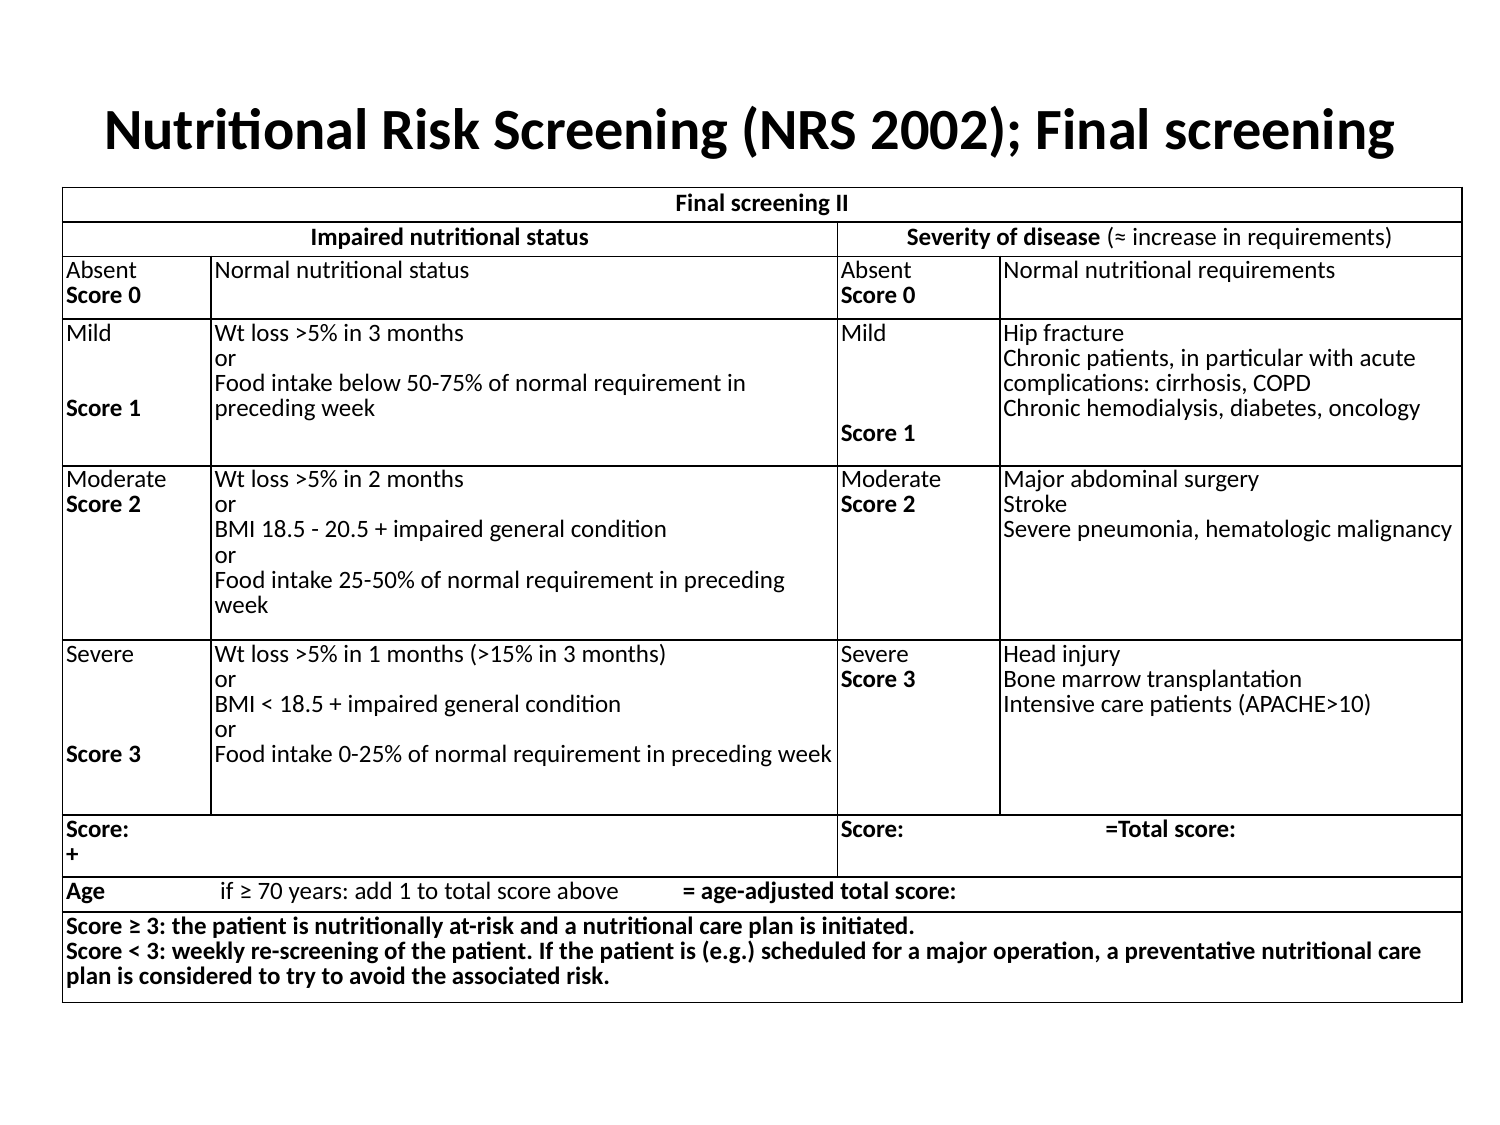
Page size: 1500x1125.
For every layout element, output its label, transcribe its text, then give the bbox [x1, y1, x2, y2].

table_cell Severe Score 3 [63, 641, 210, 814]
table_cell Severity of disease (≈ increase in requirements) [838, 223, 1461, 256]
table_cell Score: =Total score: [838, 816, 1461, 876]
table_cell Head injury Bone marrow transplantation Intensive care patients (APACHE>10) [1001, 641, 1461, 814]
table_cell Mild Score 1 [63, 320, 210, 465]
table_cell Moderate Score 2 [63, 467, 210, 639]
table_cell Impaired nutritional status [63, 223, 837, 256]
table_header Final screening II [63, 188, 1461, 221]
title Nutritional Risk Screening (NRS 2002); Final screening [75, 45, 1425, 138]
table_cell Score: + [63, 816, 837, 876]
table_cell Severe Score 3 [838, 641, 999, 814]
table_cell Hip fracture Chronic patients, in particular with acute complications: cirrhosis, COPD Chronic hemodialysis, diabetes, oncology [1001, 320, 1461, 465]
table_cell Normal nutritional status [212, 257, 837, 318]
table_cell Normal nutritional requirements [1001, 257, 1461, 318]
table_cell Wt loss >5% in 2 months or BMI 18.5 - 20.5 + impaired general condition or Food intake 25-50% of normal requirement in preceding week [212, 467, 837, 639]
table_cell Absent Score 0 [838, 257, 999, 318]
table_cell Major abdominal surgery Stroke Severe pneumonia, hematologic malignancy [1001, 467, 1461, 639]
table_cell Wt loss >5% in 1 months (>15% in 3 months) or BMI < 18.5 + impaired general condition or Food intake 0-25% of normal requirement in preceding week [212, 641, 837, 814]
table_cell Moderate Score 2 [838, 467, 999, 639]
table_cell Absent Score 0 [63, 257, 210, 318]
table_cell Wt loss >5% in 3 months or Food intake below 50-75% of normal requirement in preceding week [212, 320, 837, 465]
table_cell Score ≥ 3: the patient is nutritionally at-risk and a nutritional care plan is initiated. Score < 3: weekly re-screening of the patient. If the patient is (e.g.) scheduled for a major operation, a preventative nutritional care plan is considered to try to avoid the associated risk. [63, 913, 1461, 1002]
table_cell Mild Score 1 [838, 320, 999, 465]
table_cell Age if ≥ 70 years: add 1 to total score above = age-adjusted total score: [63, 878, 1461, 911]
